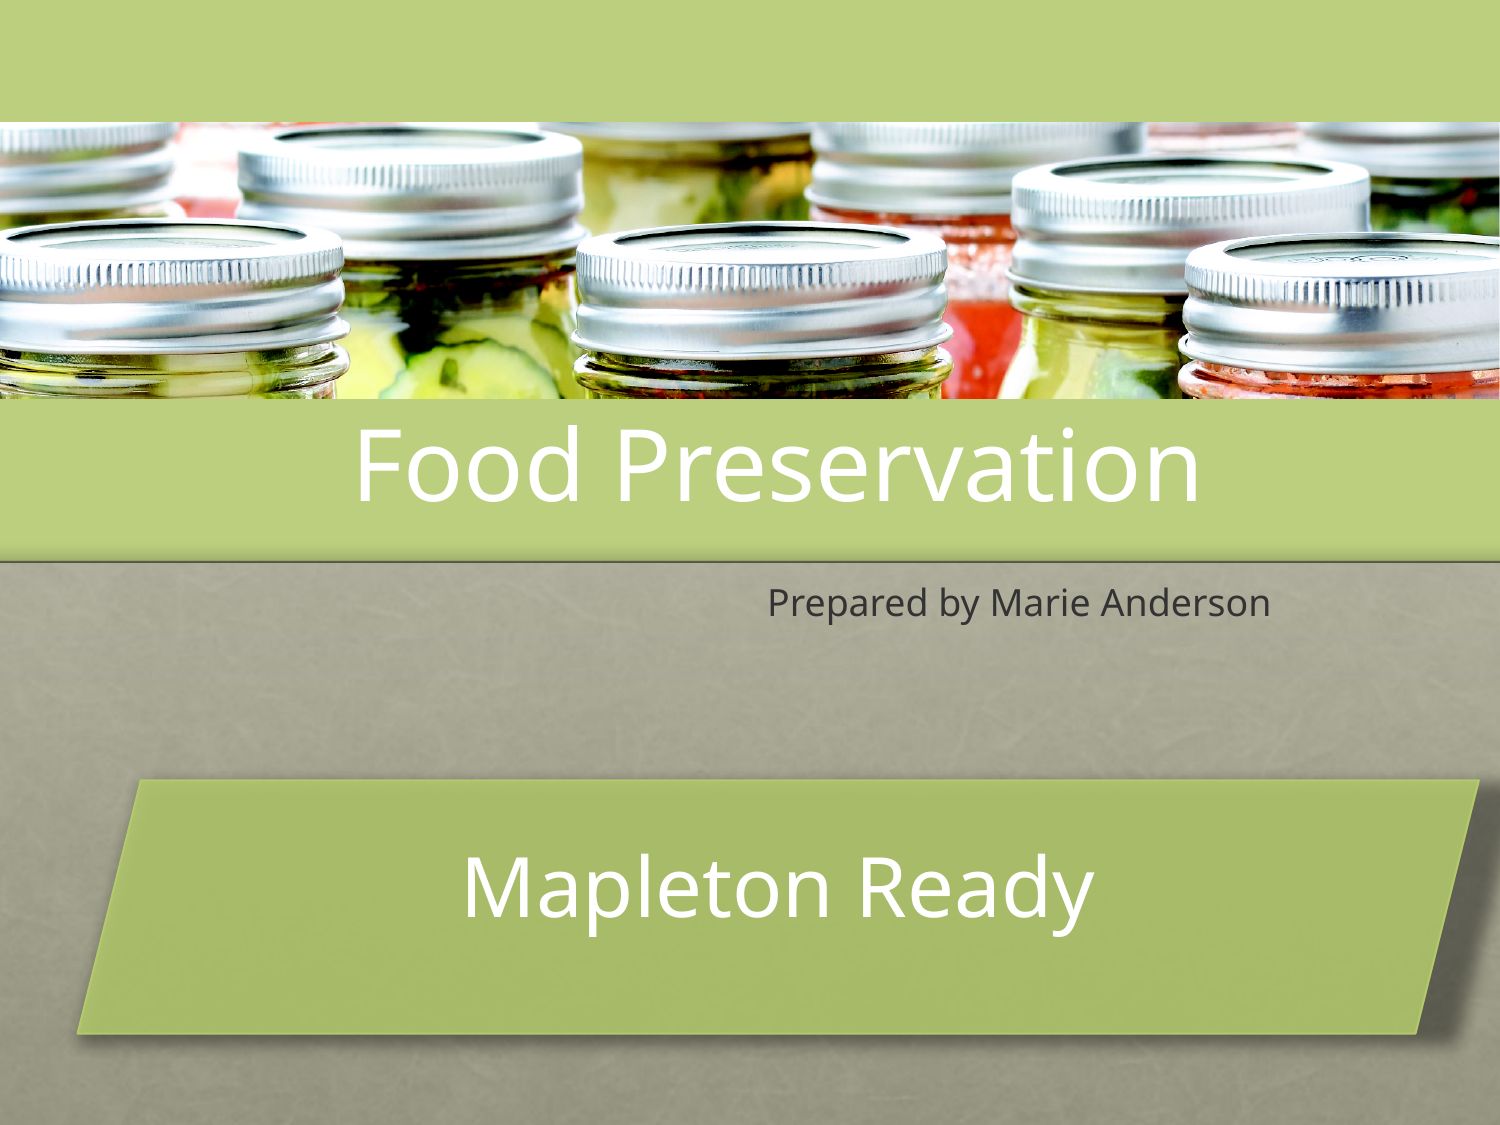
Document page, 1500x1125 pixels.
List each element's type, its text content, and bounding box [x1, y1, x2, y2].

picture [0, 121, 1500, 399]
text_box [76, 779, 1480, 1035]
subtitle Prepared by Marie Anderson [397, 571, 1500, 772]
picture [1322, 541, 1500, 571]
picture [0, 541, 1500, 1125]
title Food Preservation [234, 449, 1322, 650]
text_box Mapleton Ready [175, 827, 1381, 942]
